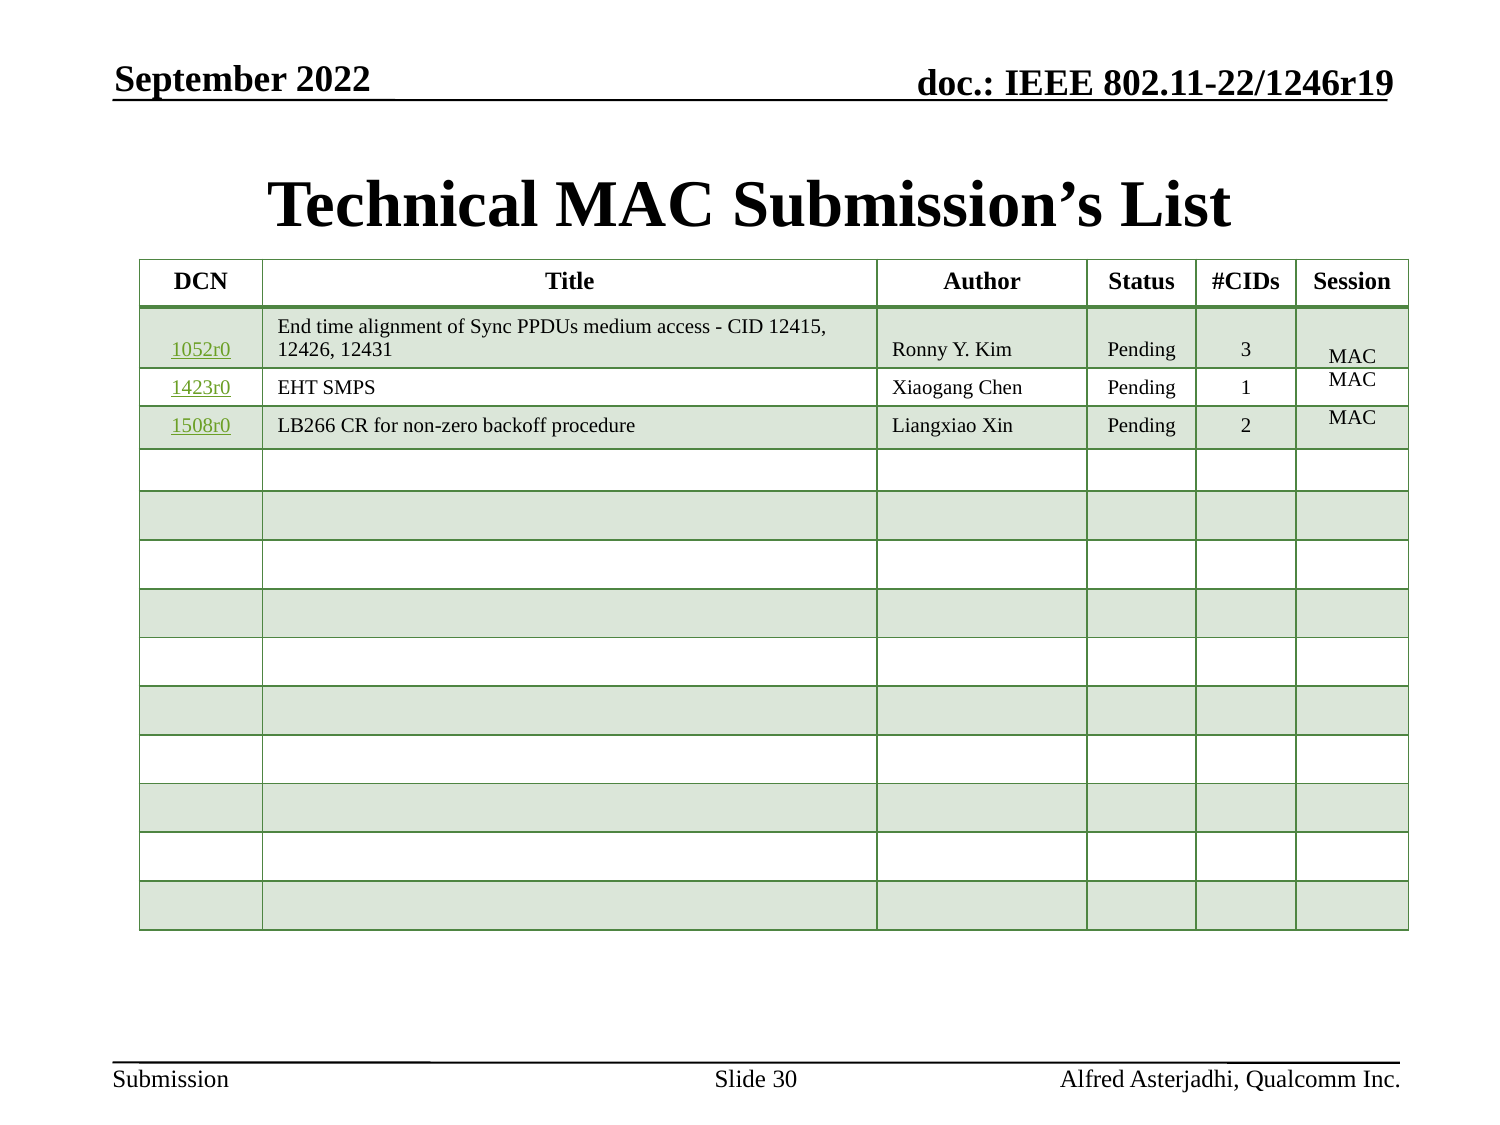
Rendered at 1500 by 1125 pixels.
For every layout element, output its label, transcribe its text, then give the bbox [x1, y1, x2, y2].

table_cell [1197, 784, 1295, 831]
table_cell [140, 492, 262, 539]
table_header Session [1297, 260, 1408, 305]
table_cell [1197, 882, 1295, 929]
table_cell [1197, 687, 1295, 734]
table_cell 1052r0 [140, 309, 262, 367]
table_cell [1297, 784, 1408, 831]
table_cell MAC [1297, 407, 1408, 448]
table_cell [1197, 590, 1295, 637]
table_cell [140, 450, 262, 490]
table_cell [1297, 833, 1408, 880]
table_cell [1297, 590, 1408, 637]
table_cell [1088, 541, 1195, 588]
table_cell Liangxiao Xin [878, 407, 1086, 448]
table_cell End time alignment of Sync PPDUs medium access - CID 12415, 12426, 12431 [263, 309, 876, 367]
table_cell 1 [1197, 369, 1295, 405]
table_cell [878, 450, 1086, 490]
table_header Status [1088, 260, 1195, 305]
table_cell [1088, 736, 1195, 783]
table_cell [1197, 450, 1295, 490]
table_cell [263, 638, 876, 685]
table_cell [1088, 492, 1195, 539]
table_cell [140, 541, 262, 588]
table_cell [140, 687, 262, 734]
table_cell [1197, 638, 1295, 685]
table_cell [878, 492, 1086, 539]
table_cell [1088, 882, 1195, 929]
table_cell [140, 638, 262, 685]
table_cell Xiaogang Chen [878, 369, 1086, 405]
table_cell [263, 784, 876, 831]
table_cell [878, 736, 1086, 783]
table_cell 1423r0 [140, 369, 262, 405]
table_cell [1088, 638, 1195, 685]
table_cell [140, 784, 262, 831]
table_cell [1297, 736, 1408, 783]
table_cell [1088, 590, 1195, 637]
table_cell [263, 590, 876, 637]
table_cell [878, 541, 1086, 588]
table_cell [263, 882, 876, 929]
table_cell [1297, 638, 1408, 685]
table_cell [1297, 687, 1408, 734]
table_cell [878, 833, 1086, 880]
table_cell [878, 687, 1086, 734]
table_cell [1088, 784, 1195, 831]
table_cell 2 [1197, 407, 1295, 448]
table_cell LB266 CR for non-zero backoff procedure [263, 407, 876, 448]
table_cell [263, 450, 876, 490]
table_cell [878, 784, 1086, 831]
table_cell [878, 638, 1086, 685]
table_cell 1508r0 [140, 407, 262, 448]
table_cell [140, 590, 262, 637]
table_cell [263, 541, 876, 588]
table_cell [878, 590, 1086, 637]
table_header Author [878, 260, 1086, 305]
table_cell [1297, 882, 1408, 929]
table_cell [263, 736, 876, 783]
title Technical MAC Submission’s List [112, 112, 1388, 288]
table_cell [263, 687, 876, 734]
table_cell [140, 882, 262, 929]
table_cell [1197, 492, 1295, 539]
table_cell [1297, 541, 1408, 588]
table_cell [1197, 736, 1295, 783]
table_cell [1088, 833, 1195, 880]
table_cell [1088, 687, 1195, 734]
footer Alfred Asterjadhi, Qualcomm Inc. [878, 1061, 1402, 1093]
table_cell [140, 833, 262, 880]
table_cell [1297, 492, 1408, 539]
table_cell MAC [1297, 369, 1408, 405]
table_cell [1297, 450, 1408, 490]
table_header DCN [140, 260, 262, 305]
table_cell Pending [1088, 309, 1195, 367]
table_cell [263, 492, 876, 539]
table_cell [878, 882, 1086, 929]
table_cell Pending [1088, 407, 1195, 448]
table_cell [1088, 450, 1195, 490]
table_cell EHT SMPS [263, 369, 876, 405]
table_cell Pending [1088, 369, 1195, 405]
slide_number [114, 54, 423, 100]
table_cell [140, 736, 262, 783]
slide_number Slide 30 [712, 1061, 800, 1123]
table_cell MAC [1297, 309, 1408, 367]
table_cell [263, 833, 876, 880]
table_header #CIDs [1197, 260, 1295, 305]
table_header Title [263, 260, 876, 305]
table_cell 3 [1197, 309, 1295, 367]
table_cell [1197, 833, 1295, 880]
table_cell [1197, 541, 1295, 588]
table_cell Ronny Y. Kim [878, 309, 1086, 367]
